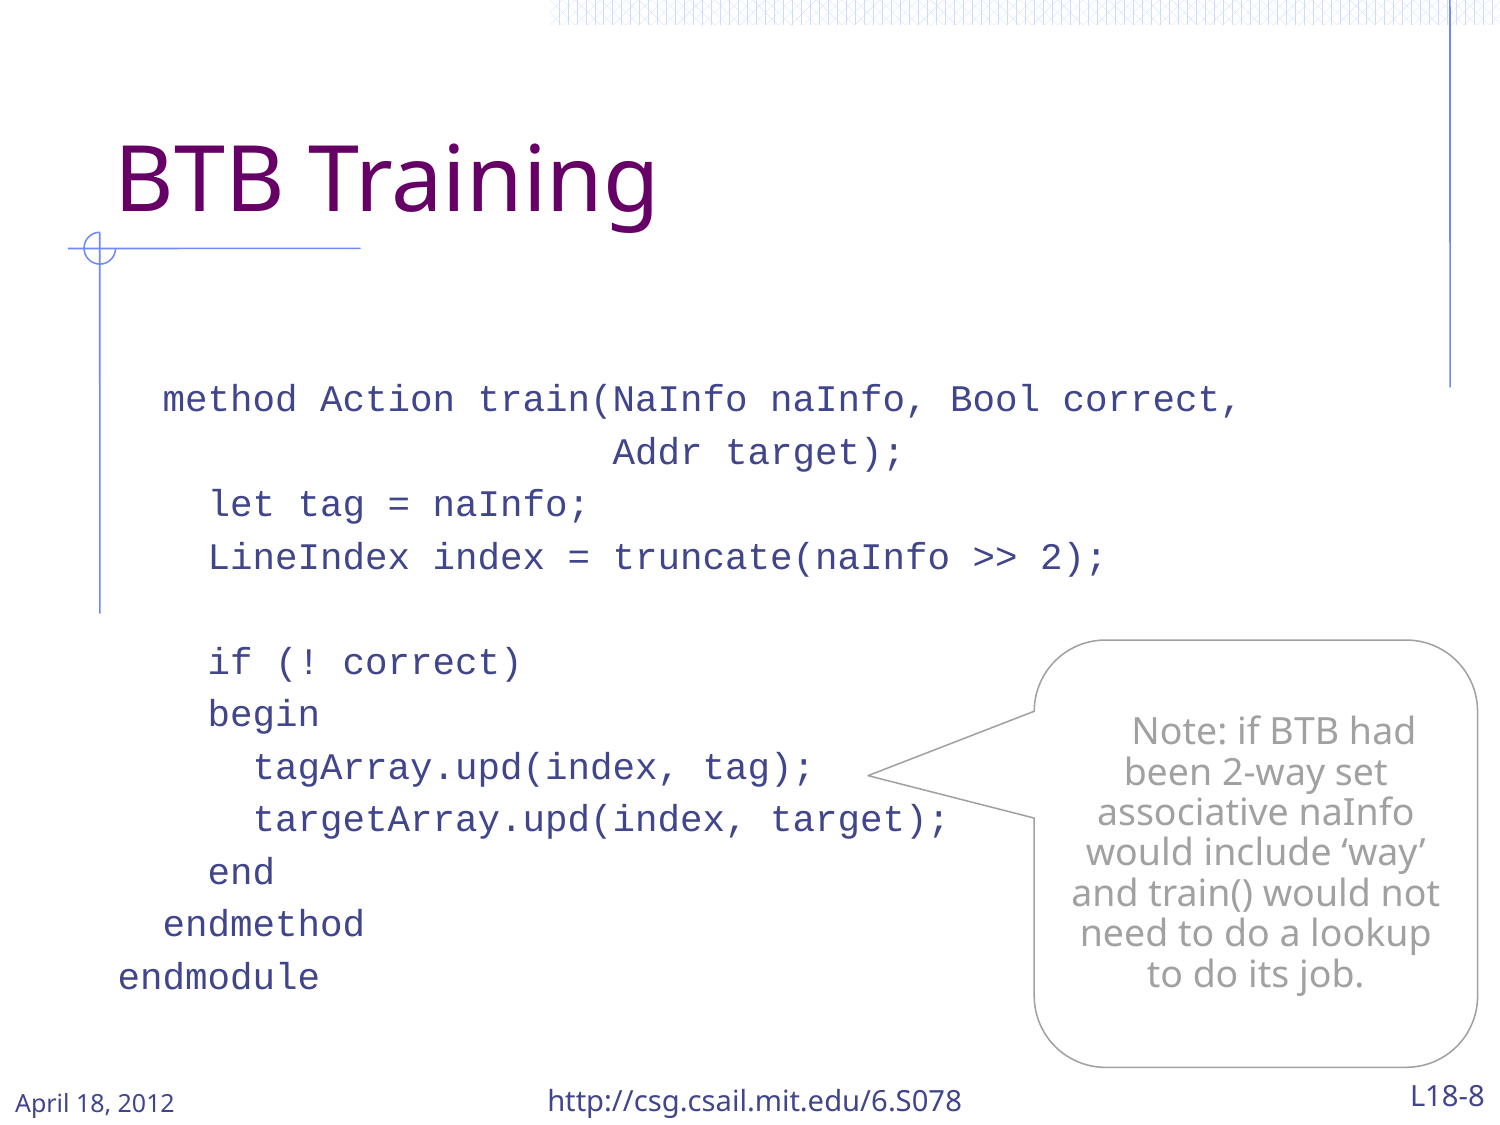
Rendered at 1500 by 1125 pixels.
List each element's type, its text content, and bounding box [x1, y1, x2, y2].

slide_number L18-8 [1187, 1049, 1500, 1125]
text_box Note: if BTB had been 2-way set associative naInfo would include ‘way’ and train() would not need to do a lookup to do its job. [868, 640, 1478, 1068]
list method Action train(NaInfo naInfo, Bool correct, Addr target); let tag = naInfo; LineIndex index = truncate(naInfo >> 2); if (! correct) begin tagArray.upd(index, tag); targetArray.upd(index, target); end endmethod endmodule [102, 313, 1471, 990]
title BTB Training [99, 49, 1376, 238]
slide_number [0, 1049, 313, 1125]
footer http://csg.csail.mit.edu/6.S078 [508, 1049, 1002, 1125]
